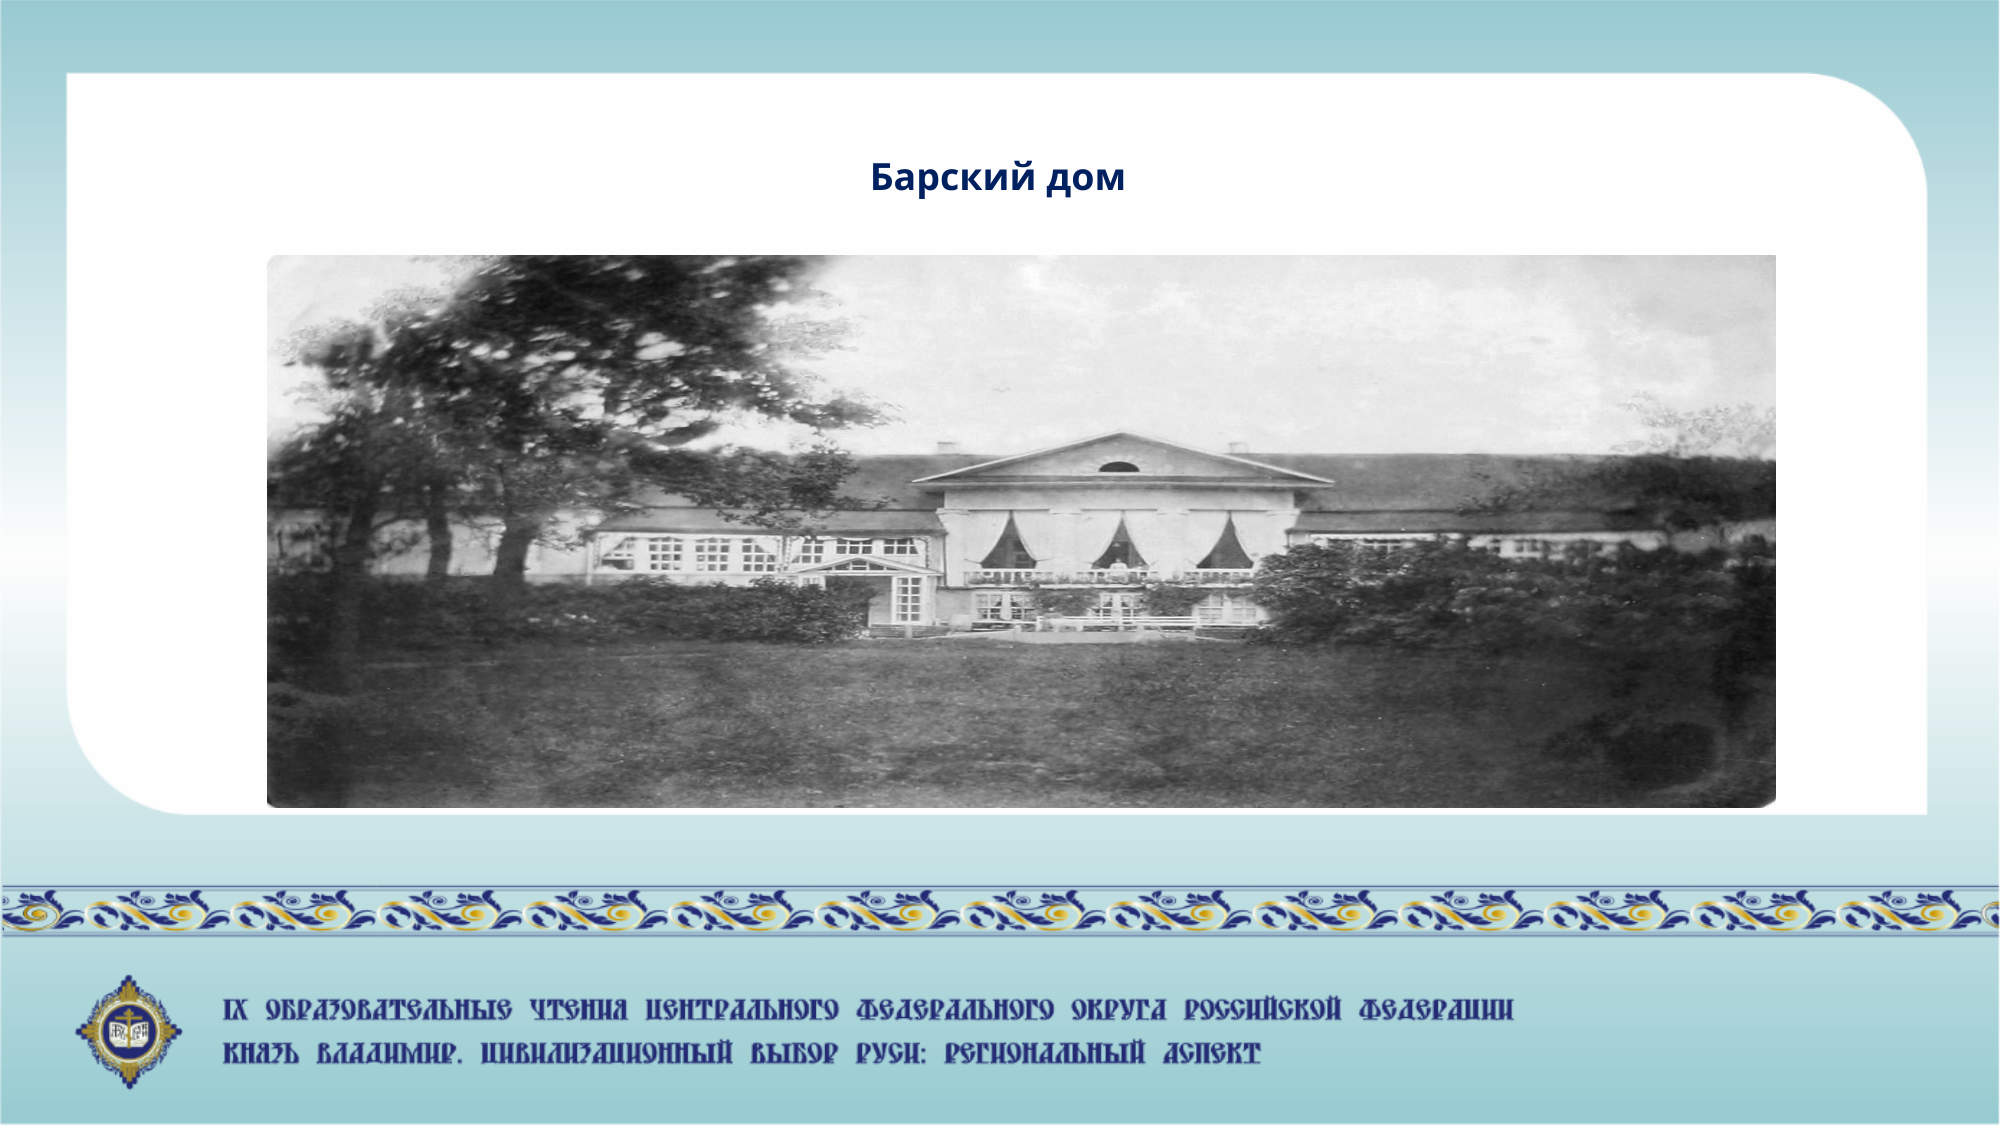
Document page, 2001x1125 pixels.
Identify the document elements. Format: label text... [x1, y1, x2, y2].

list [267, 255, 1776, 808]
title Барский дом [70, 79, 1927, 278]
picture [0, 0, 2000, 1125]
